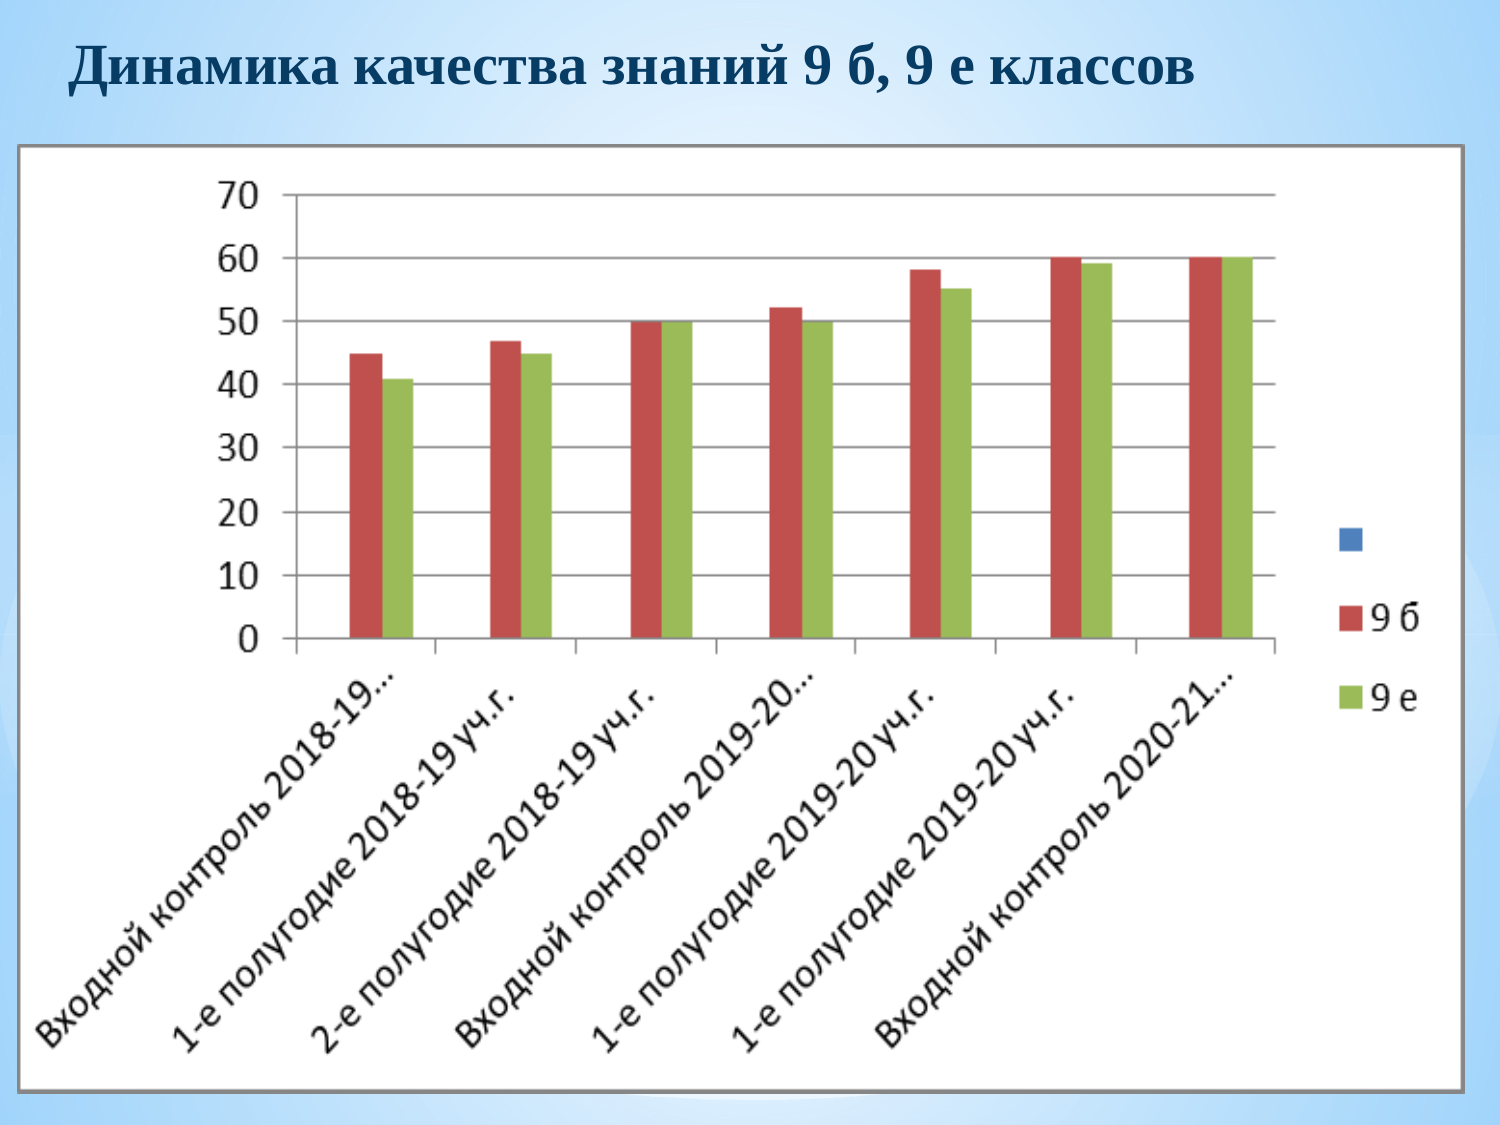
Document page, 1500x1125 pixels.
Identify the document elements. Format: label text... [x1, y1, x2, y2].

picture [17, 144, 1465, 1095]
subtitle Динамика качества знаний 9 б, 9 е классов [53, 19, 1329, 126]
